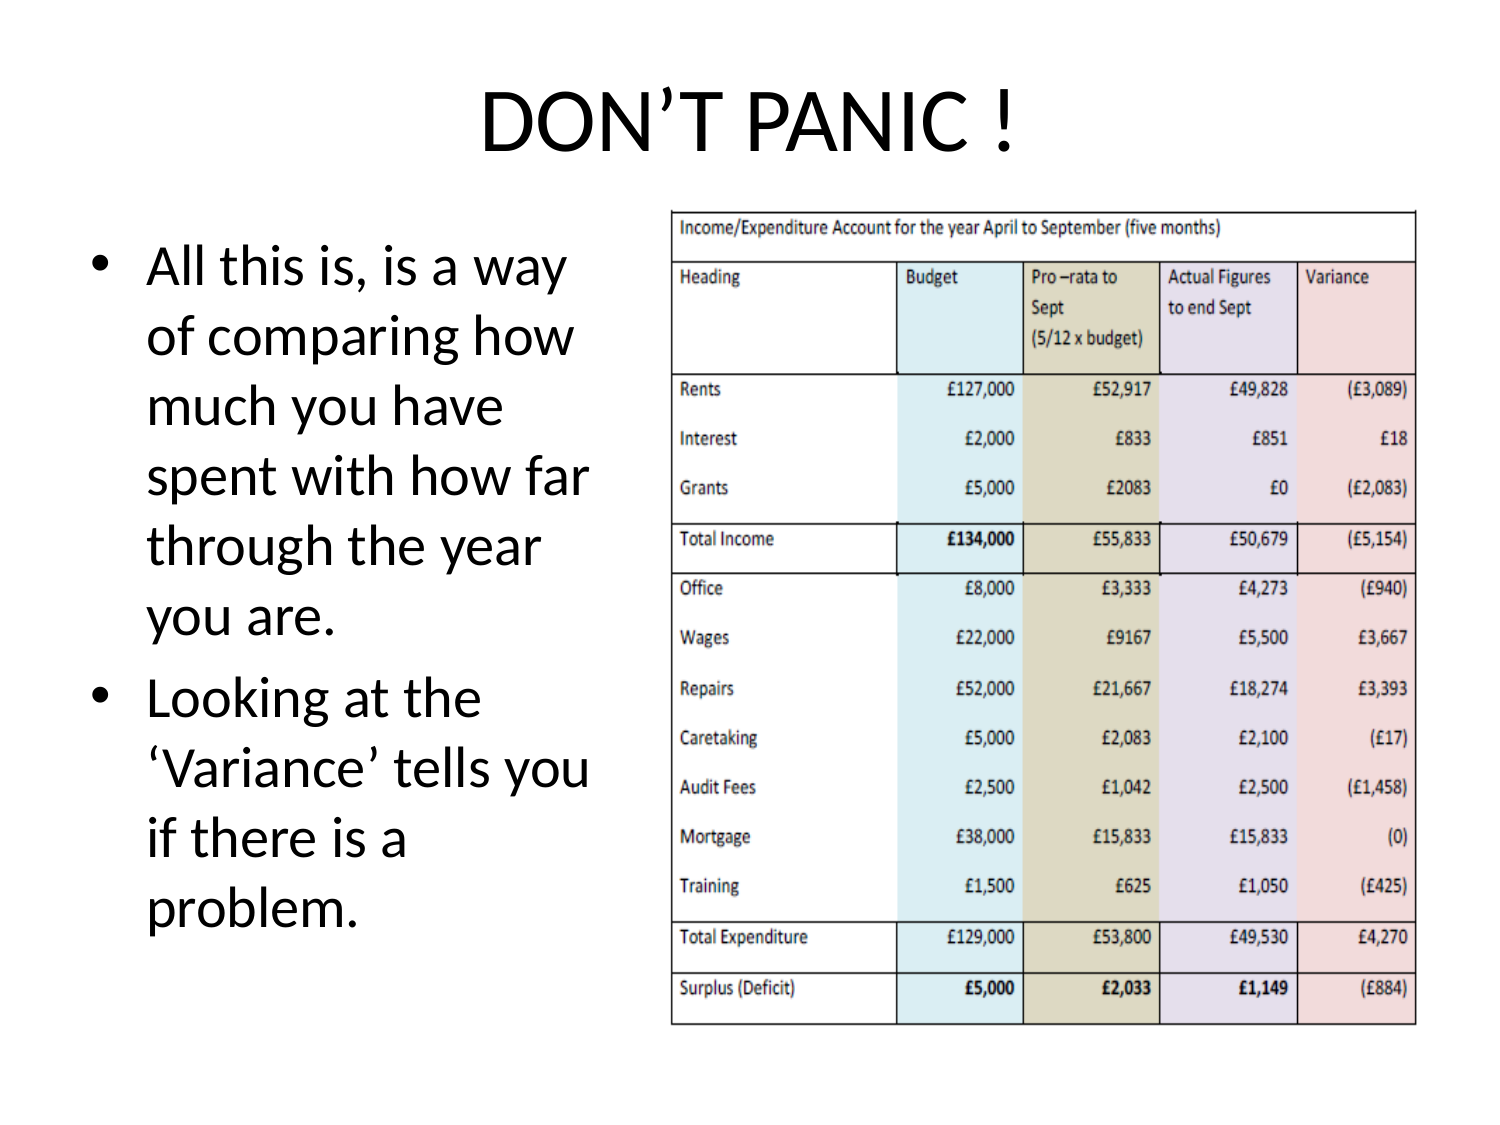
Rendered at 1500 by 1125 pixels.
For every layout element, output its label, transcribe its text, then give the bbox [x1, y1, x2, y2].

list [666, 207, 1426, 1027]
title DON’T PANIC ! [74, 44, 1426, 185]
list All this is, is a way of comparing how much you have spent with how far through the year you are. Looking at the ‘Variance’ tells you if there is a problem. [74, 219, 644, 1006]
